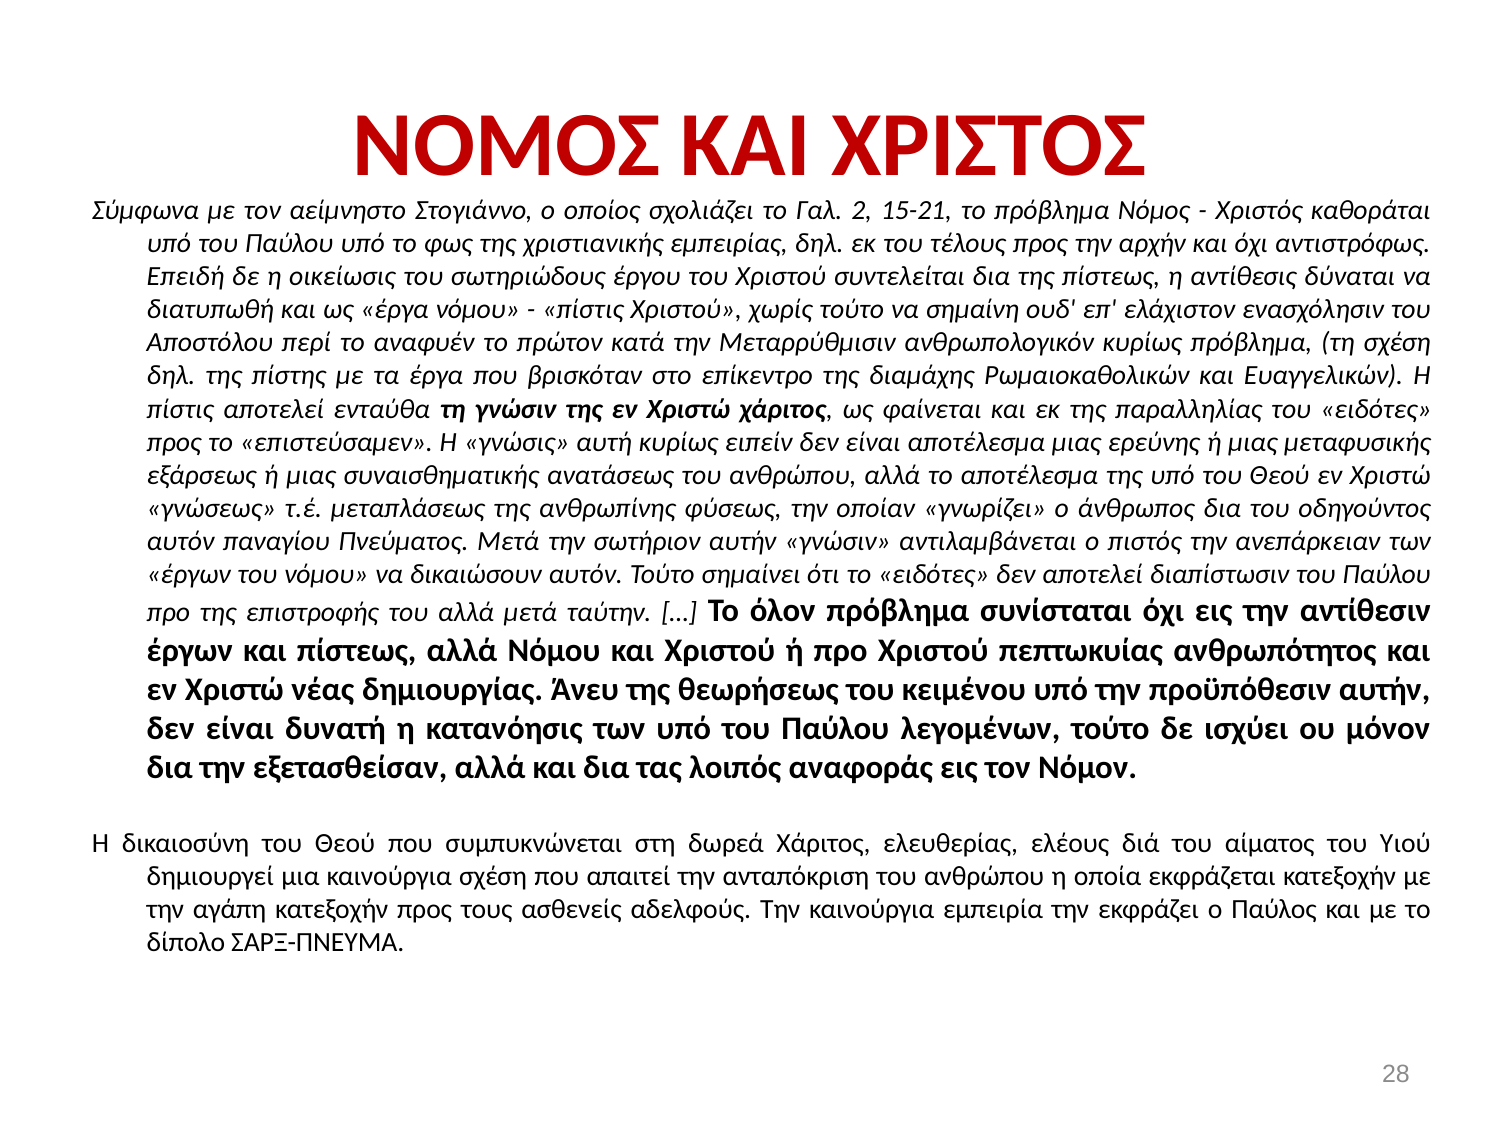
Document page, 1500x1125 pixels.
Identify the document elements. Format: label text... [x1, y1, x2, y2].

list Σύμφωνα με τον αείμνηστο Στογιάννο, ο οποίος σχολιάζει το Γαλ. 2, 15-21, το πρόβλημα Νόμος - Χριστός καθοράται υπό του Παύλου υπό το φως της χριστιανικής εμπειρίας, δηλ. εκ του τέλους προς την αρχήν και όχι αντιστρόφως. Επειδή δε η οικείωσις του σωτηριώδους έργου του Χριστού συντελείται δια της πίστεως, η αντίθεσις δύναται να διατυπωθή και ως «έργα νόμου» - «πίστις Χριστού», χωρίς τούτο να σημαίνη ουδ' επ' ελάχιστον ενασχόλησιν του Αποστόλου περί το αναφυέν το πρώτον κατά την Μεταρρύθμισιν ανθρωπολογικόν κυρίως πρόβλημα, (τη σχέση δηλ. της πίστης με τα έργα που βρισκόταν στο επίκεντρο της διαμάχης Ρωμαιοκαθολικών και Ευαγγελικών). Η πίστις αποτελεί ενταύθα τη γνώσιν της εν Χριστώ χάριτος, ως φαίνεται και εκ της παραλληλίας του «ειδότες» προς το «επιστεύσαμεν». Η «γνώσις» αυτή κυρίως ειπείν δεν είναι αποτέλεσμα μιας ερεύνης ή μιας μεταφυσικής εξάρσεως ή μιας συναισθηματικής ανατάσεως του ανθρώπου, αλλά το αποτέλεσμα της υπό του Θεού εν Χριστώ «γνώσεως» τ.έ. μεταπλάσεως της ανθρωπίνης φύσεως, την οποίαν «γνωρίζει» ο άνθρωπος δια του οδηγούντος αυτόν παναγίου Πνεύματος. Μετά την σωτήριον αυτήν «γνώσιν» αντιλαμβάνεται ο πιστός την ανεπάρκειαν των «έργων του νόμου» να δικαιώσουν αυτόν. Τούτο σημαίνει ότι το «ειδότες» δεν αποτελεί διαπίστωσιν του Παύλου προ της επιστροφής του αλλά μετά ταύτην. […] Το όλον πρόβλημα συνίσταται όχι εις την αντίθεσιν έργων και πίστεως, αλλά Νόμου και Χριστού ή προ Χριστού πεπτωκυίας ανθρωπότητος και εν Χριστώ νέας δημιουργίας. Άνευ της θεωρήσεως του κειμένου υπό την προϋπόθεσιν αυτήν, δεν είναι δυνατή η κατανόησις των υπό του Παύλου λεγομένων, τούτο δε ισχύει ου μόνον δια την εξετασθείσαν, αλλά και δια τας λοιπός αναφοράς εις τον Νόμον. Η δικαιοσύνη του Θεού που συμπυκνώνεται στη δωρεά Χάριτος, ελευθερίας, ελέους διά του αίματος του Υιού δημιουργεί μια καινούργια σχέση που απαιτεί την ανταπόκριση του ανθρώπου η οποία εκφράζεται κατεξοχήν με την αγάπη κατεξοχήν προς τους ασθενείς αδελφούς. Την καινούργια εμπειρία την εκφράζει ο Παύλος και με το δίπολο ΣΑΡΞ-ΠΝΕΥΜΑ. [76, 184, 1447, 976]
title ΝΟΜΟΣ ΚΑΙ ΧΡΙΣΤΟΣ [75, 45, 1425, 233]
slide_number 28 [1074, 1042, 1425, 1103]
